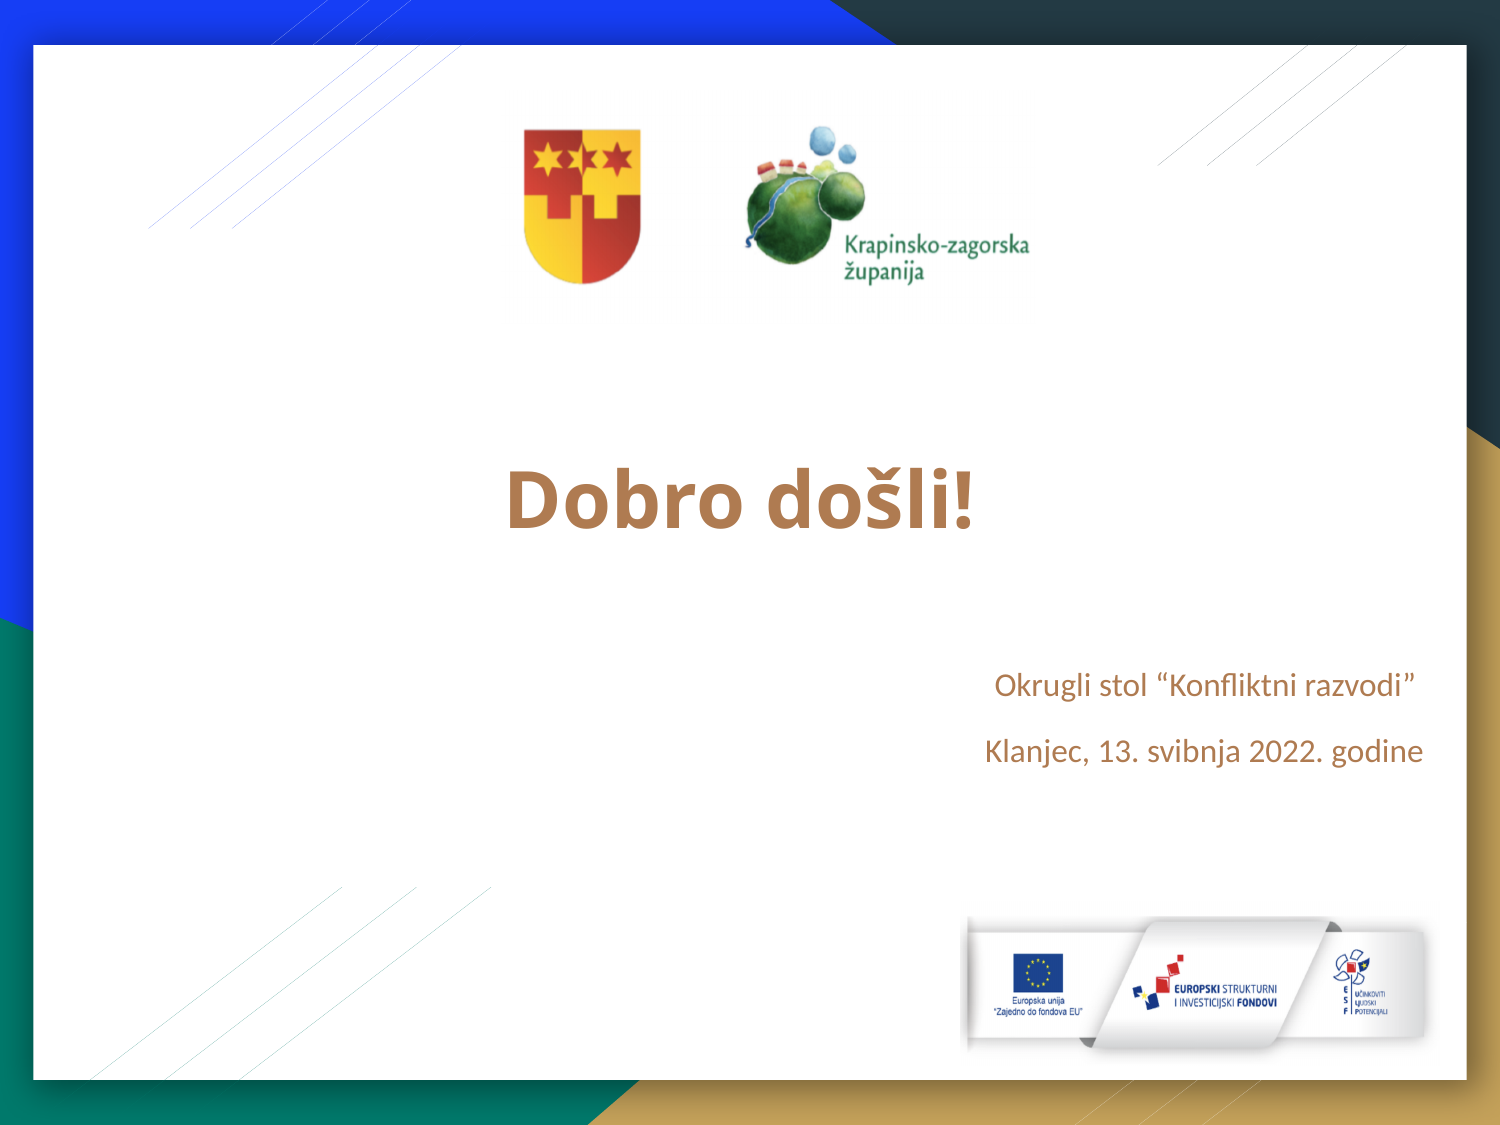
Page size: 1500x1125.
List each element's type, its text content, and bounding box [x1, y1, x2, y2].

picture [960, 901, 1440, 1066]
title Dobro došli! [310, 339, 1190, 656]
subtitle Okrugli stol “Konfliktni razvodi” Klanjec, 13. svibnja 2022. godine [41, 656, 1440, 876]
picture [501, 89, 1037, 324]
